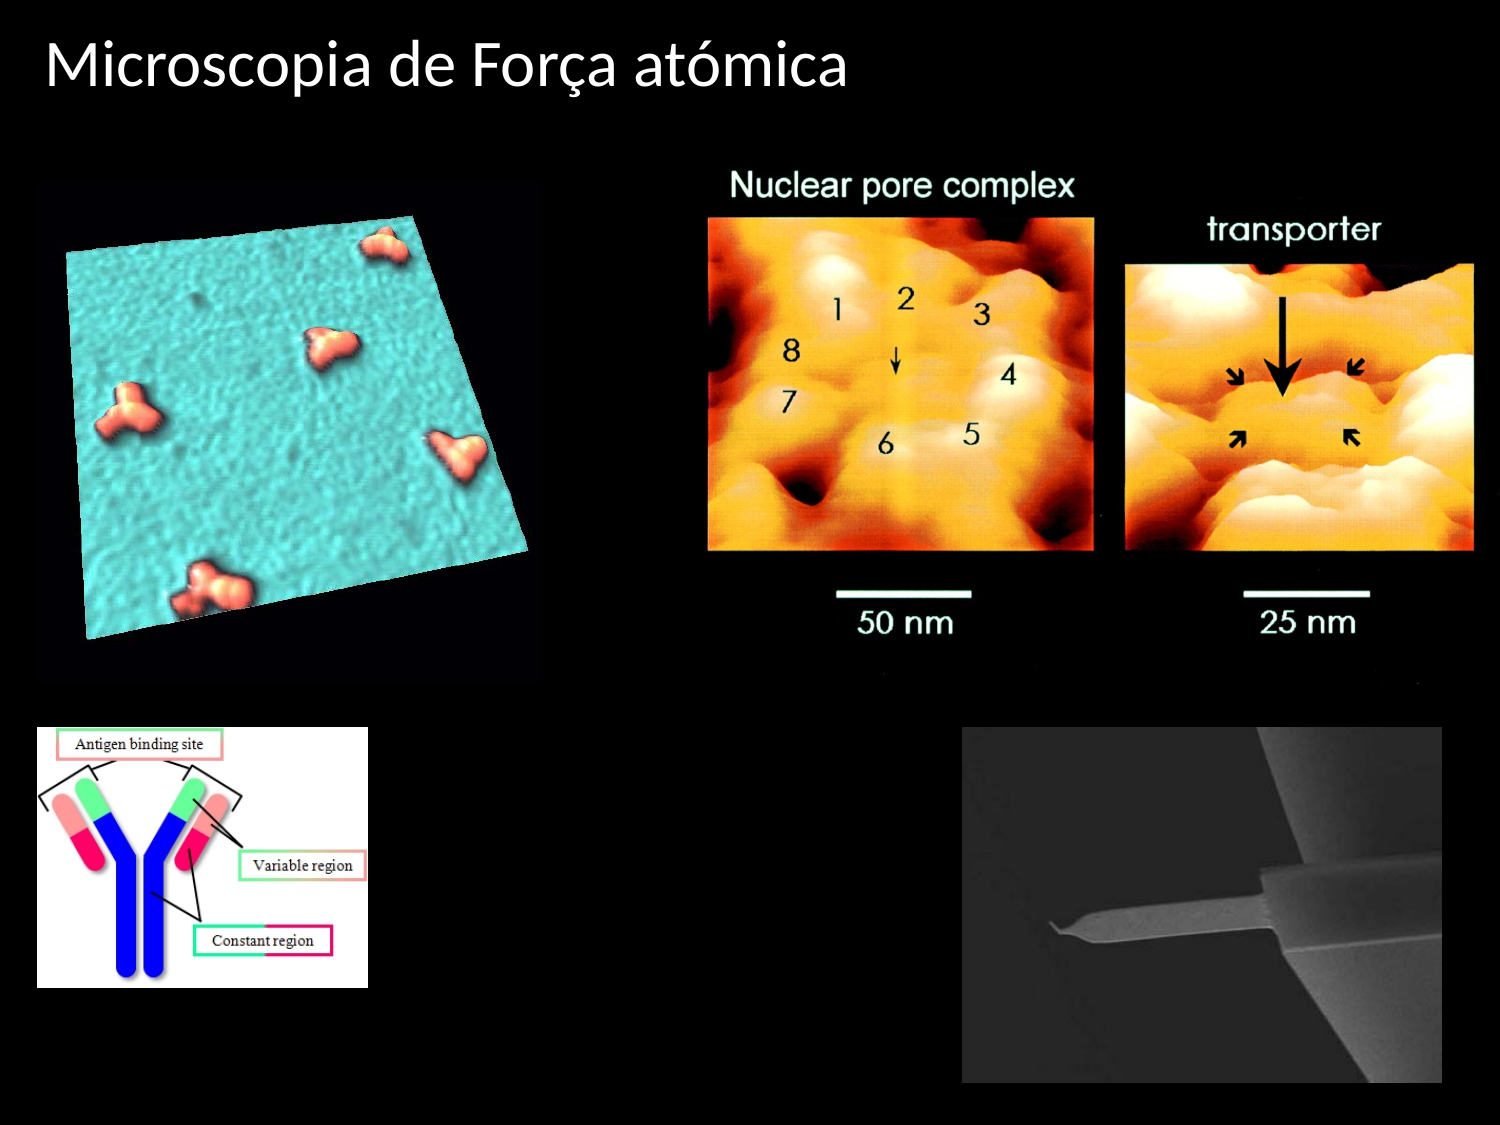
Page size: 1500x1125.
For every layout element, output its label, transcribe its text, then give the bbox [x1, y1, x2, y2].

text_box Microscopia de Força atómica [29, 12, 1053, 108]
picture [37, 727, 369, 989]
picture [37, 180, 541, 684]
picture [962, 727, 1442, 1083]
picture [682, 128, 1500, 684]
